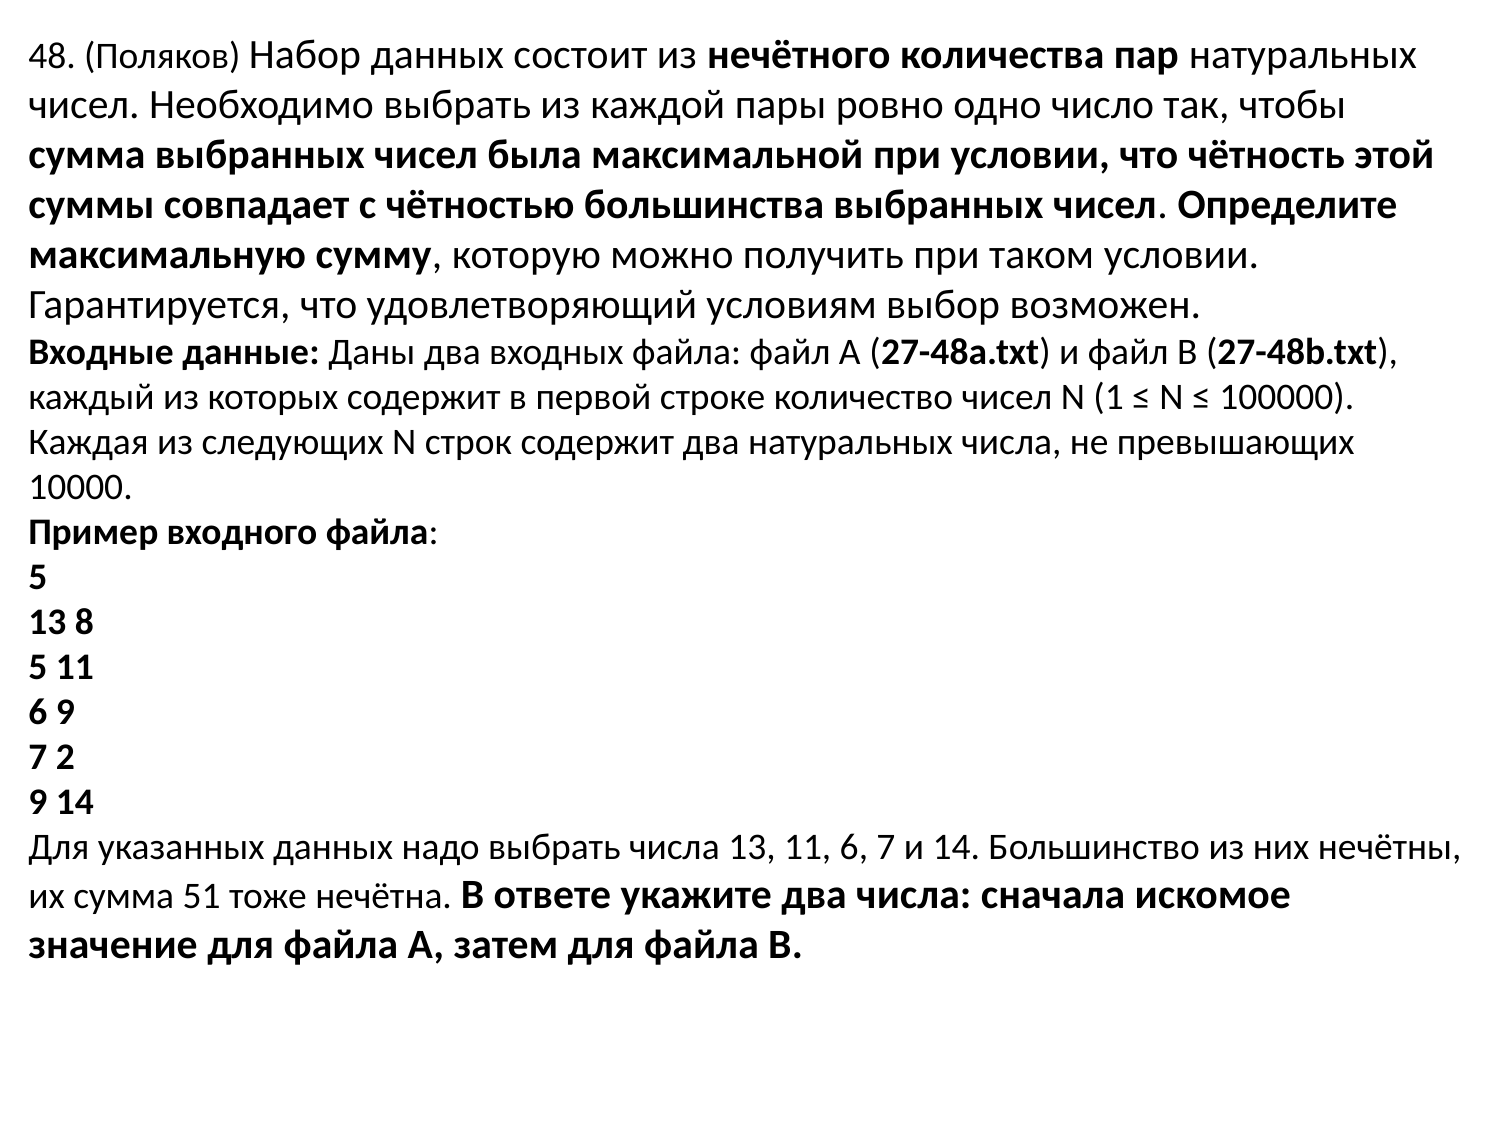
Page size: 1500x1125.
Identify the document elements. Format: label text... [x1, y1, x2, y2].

text_box 48. (Поляков) Набор данных состоит из нечётного количества пар натуральных чисел. Необходимо выбрать из каждой пары ровно одно число так, чтобы сумма выбранных чисел была максимальной при условии, что чётность этой суммы совпадает с чётностью большинства выбранных чисел. Определите максимальную сумму, которую можно получить при таком условии. Гарантируется, что удовлетворяющий условиям выбор возможен. Входные данные: Даны два входных файла: файл A (27-48a.txt) и файл B (27-48b.txt), каждый из которых содержит в первой строке количество чисел N (1 ≤ N ≤ 100000). Каждая из следующих N строк содержит два натуральных числа, не превышающих 10000. Пример входного файла: 5 13 8 5 11 6 9 7 2 9 14 Для указанных данных надо выбрать числа 13, 11, 6, 7 и 14. Большинство из них нечётны, их сумма 51 тоже нечётна. В ответе укажите два числа: сначала искомое значение для файла А, затем для файла B. [13, 19, 1479, 974]
